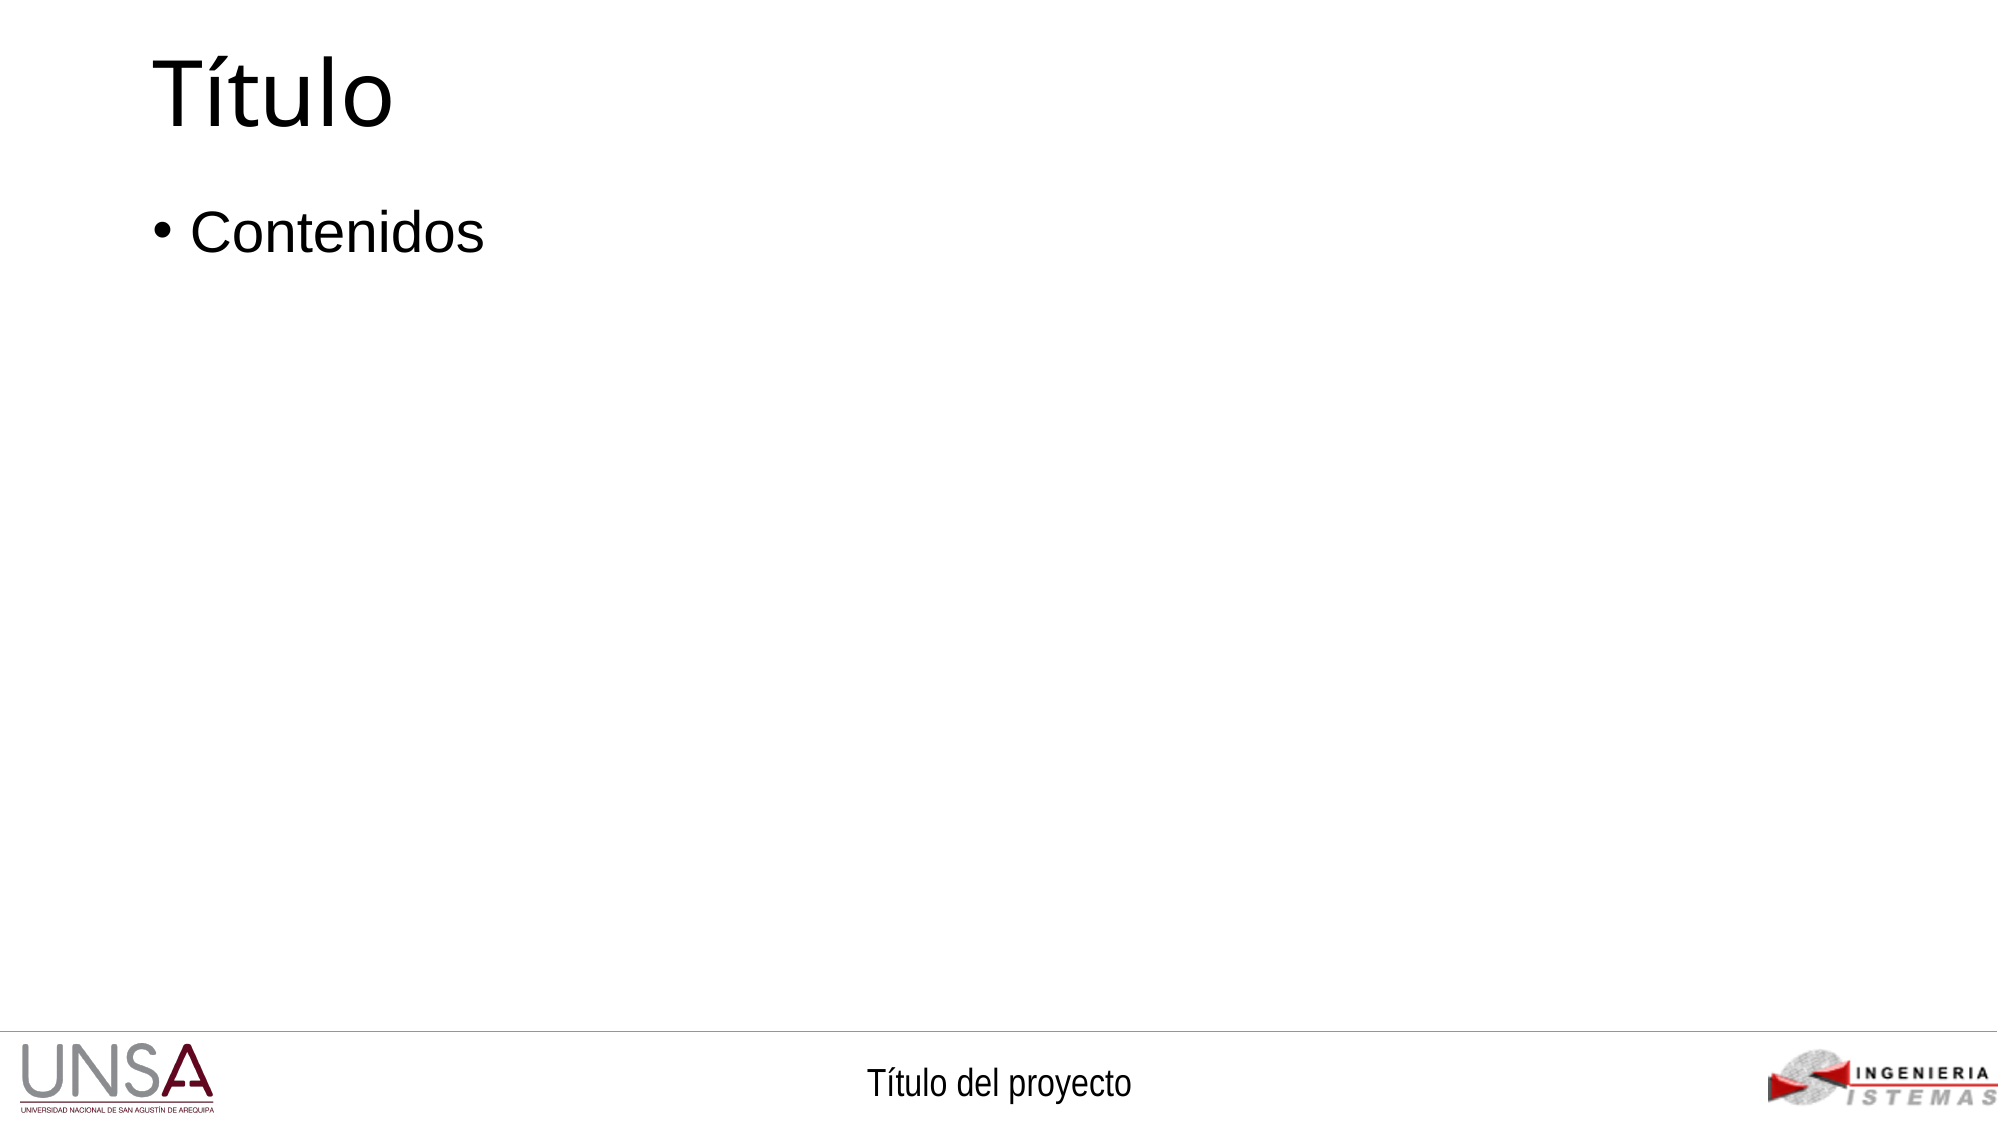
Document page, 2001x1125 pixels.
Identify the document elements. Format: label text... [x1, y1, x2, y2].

picture [20, 1043, 214, 1113]
title Título [137, 22, 1863, 172]
list Contenidos [137, 194, 1863, 1009]
picture [1768, 1032, 1998, 1125]
text_box Título del proyecto [249, 1055, 1750, 1113]
